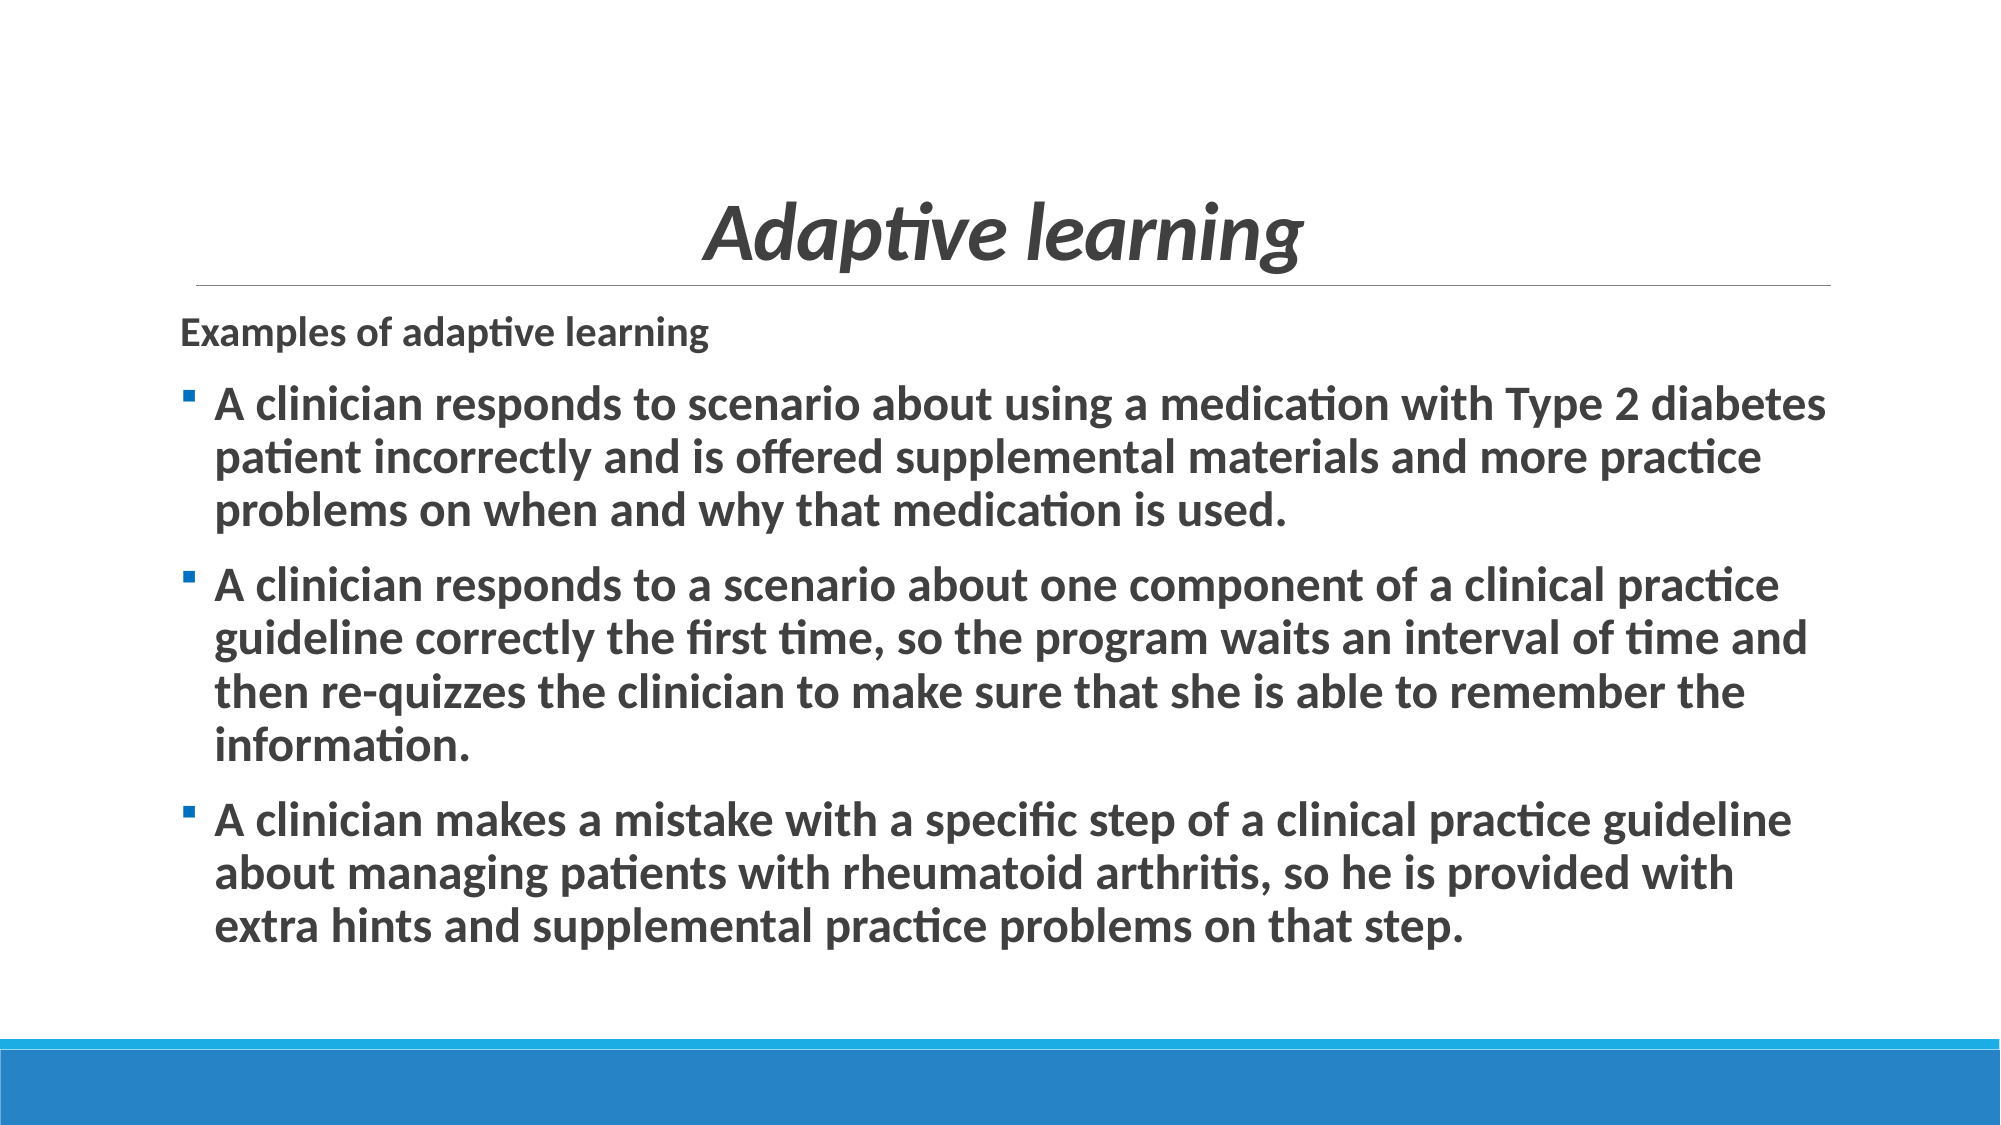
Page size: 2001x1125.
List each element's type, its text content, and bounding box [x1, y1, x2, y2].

title Adaptive learning [180, 47, 1830, 285]
list Examples of adaptive learning A clinician responds to scenario about using a medication with Type 2 diabetes patient incorrectly and is offered supplemental materials and more practice problems on when and why that medication is used. A clinician responds to a scenario about one component of a clinical practice guideline correctly the first time, so the program waits an interval of time and then re-quizzes the clinician to make sure that she is able to remember the information. A clinician makes a mistake with a specific step of a clinical practice guideline about managing patients with rheumatoid arthritis, so he is provided with extra hints and supplemental practice problems on that step. [180, 302, 1830, 963]
